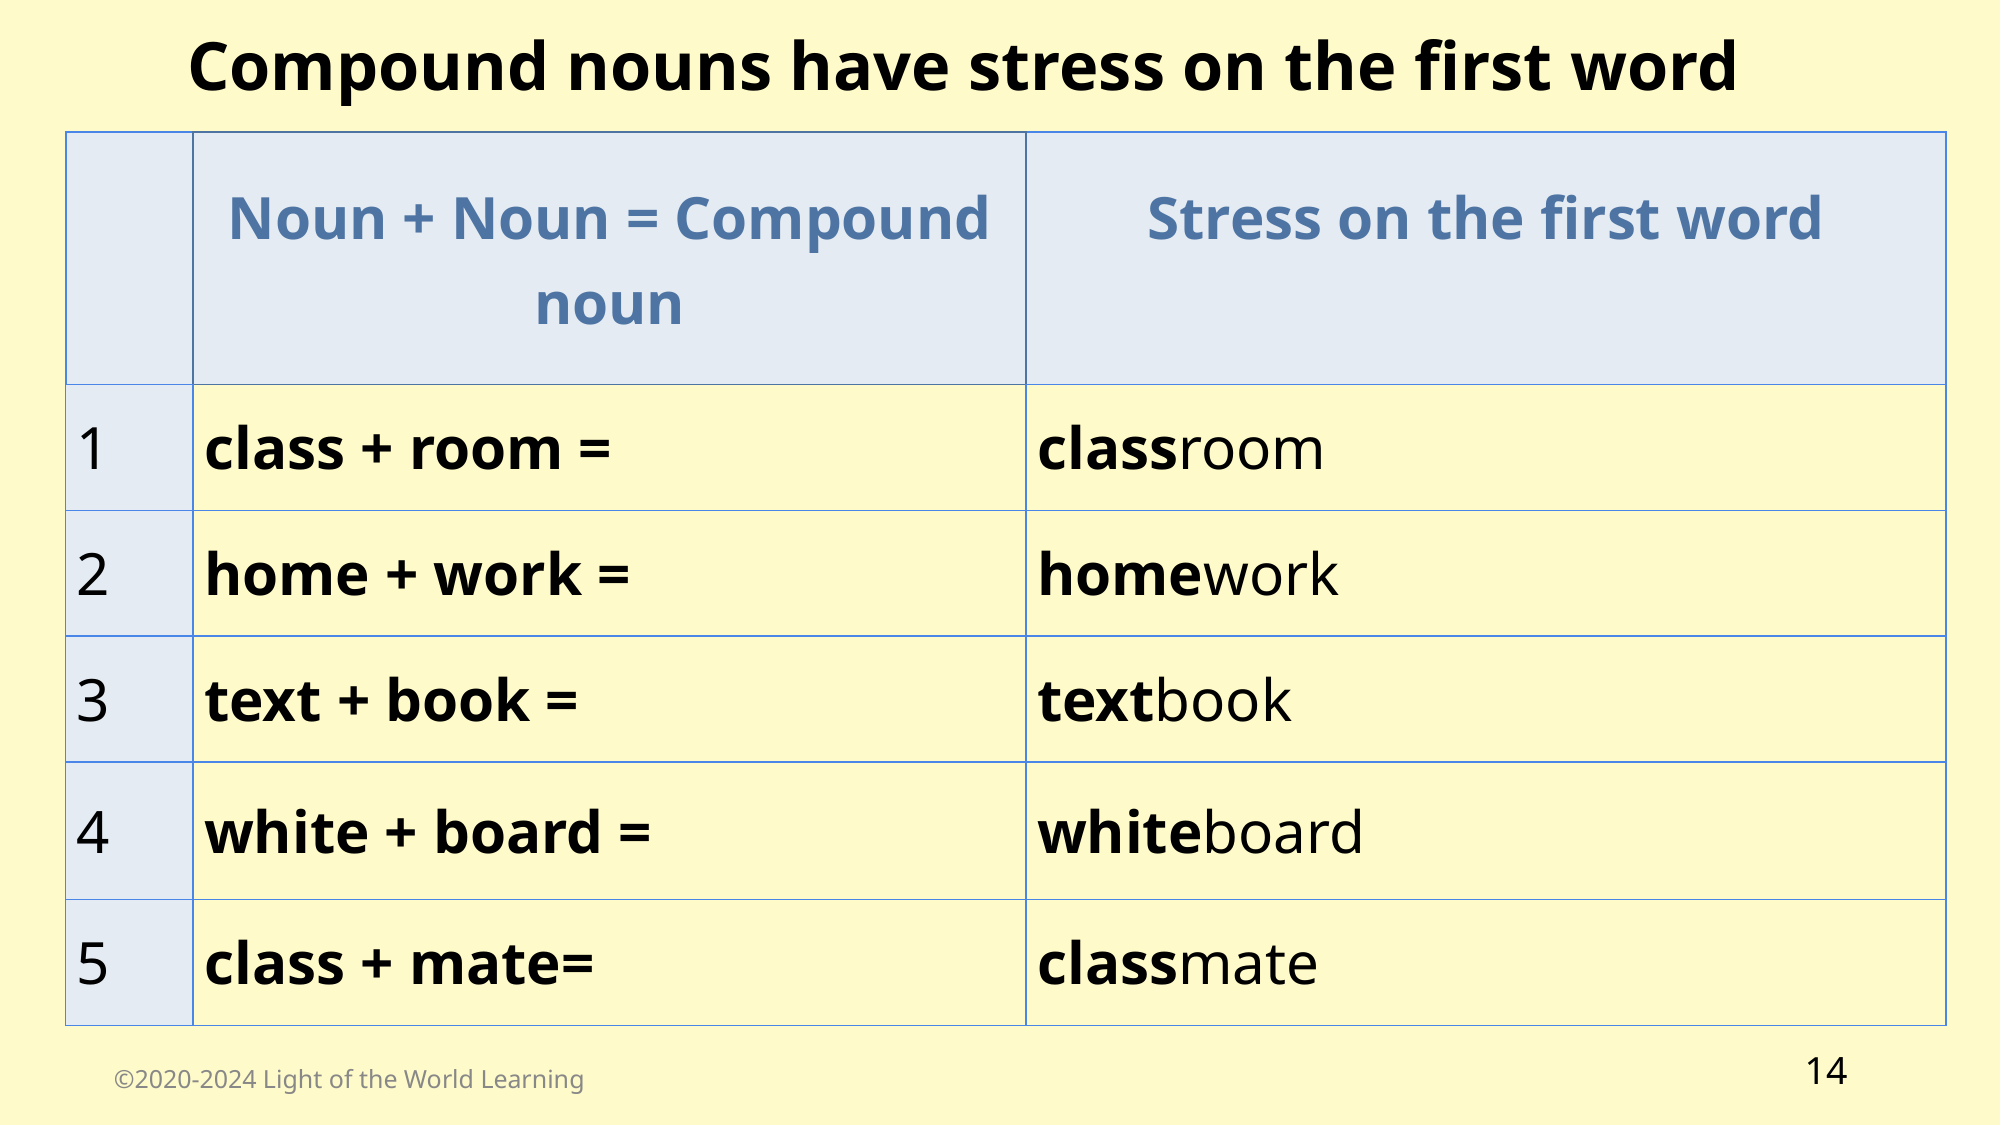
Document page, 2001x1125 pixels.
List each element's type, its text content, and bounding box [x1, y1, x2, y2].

table_cell white + board = [194, 763, 1025, 899]
table_cell textbook [1027, 637, 1945, 761]
table_cell homework [1027, 511, 1945, 635]
table_cell classroom [1027, 385, 1945, 510]
table_cell text + book = [194, 637, 1025, 761]
table_cell class + mate= [194, 900, 1025, 1025]
slide_number 14 [1412, 1042, 1863, 1103]
table_cell class + room = [194, 385, 1025, 510]
table_cell home + work = [194, 511, 1025, 635]
table_header Noun + Noun = Compound noun [194, 143, 1025, 384]
footer ©2020-2024 Light of the World Learning [98, 1048, 774, 1109]
table_header [67, 143, 192, 384]
table_cell 1 [66, 385, 192, 510]
table_cell classmate [1027, 900, 1945, 1025]
table_header Stress on the first word [1027, 143, 1945, 384]
text_box Compound nouns have stress on the first word [0, 16, 1946, 143]
table_cell 5 [66, 900, 192, 1025]
table_cell 4 [66, 763, 192, 899]
table_cell 2 [66, 511, 192, 635]
table_cell 3 [66, 637, 192, 761]
table_cell whiteboard [1027, 763, 1945, 899]
